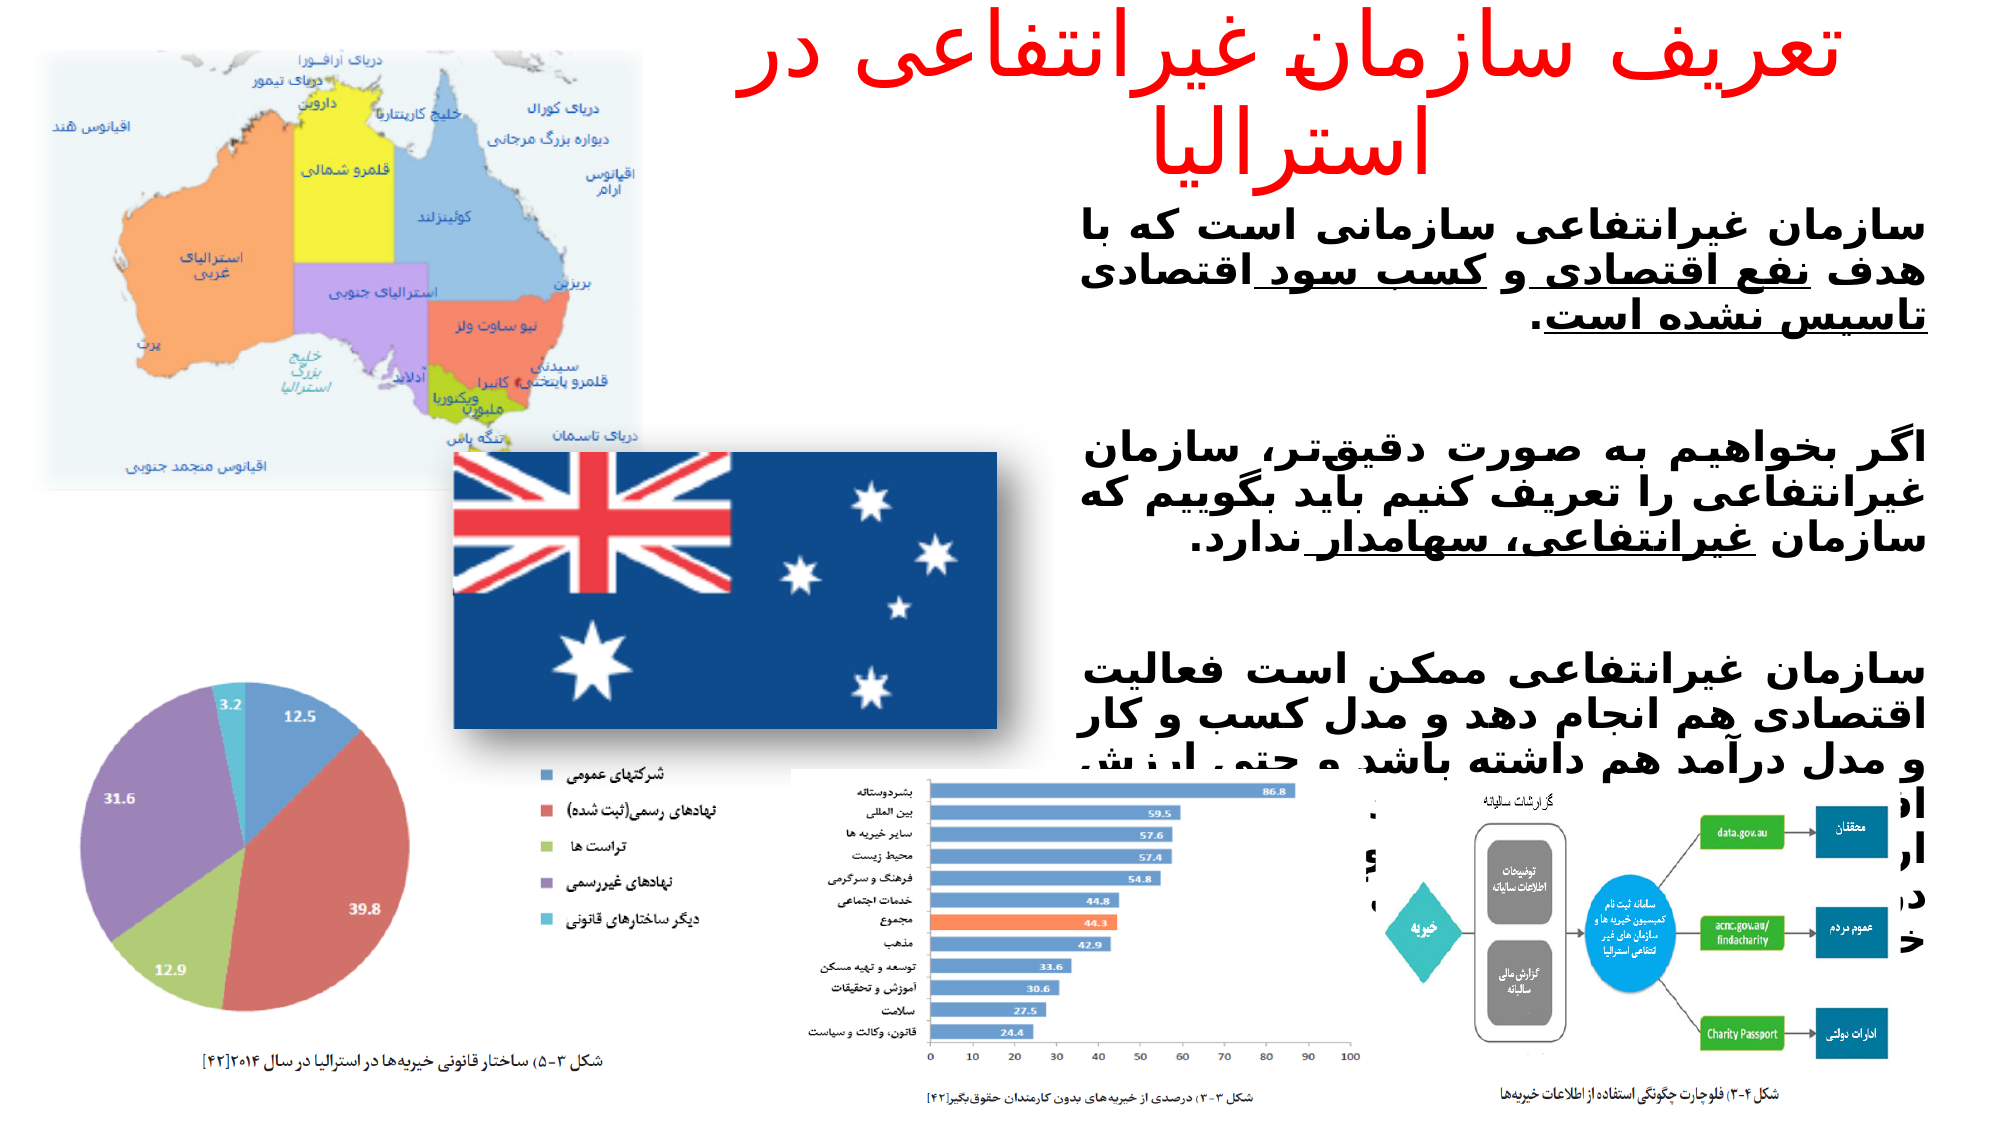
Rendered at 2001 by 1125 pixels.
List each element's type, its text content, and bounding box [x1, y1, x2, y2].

text_box تعریف سازمان غیرانتفاعی در استرالیا [633, 0, 1951, 203]
text_box سازمان غیرانتفاعی سازمانی است که با هدف نفع اقتصادی و کسب سود اقتصادی تاسیس نشده است. اگر بخواهیم به صورت دقیق‌تر، سازمان غیرانتفاعی را تعریف کنیم باید بگوییم که سازمان غیرانتفاعی، سهامدار ندارد. سازمان غیرانتفاعی ممکن است فعالیت اقتصادی هم انجام دهد و مدل کسب و کار و مدل درآمد هم داشته باشد و حتی ارزش افزوده اقتصادی هم ایجاد کند. اما این ارزش افزوده دوباره به عنوان منابع جدید در اختیار سازمان قرار می‌گیرد تا اهداف خود را به پیش ببرد. [1063, 195, 1951, 1085]
picture [27, 36, 997, 1085]
picture [1375, 786, 1901, 1114]
picture [791, 769, 1367, 1110]
